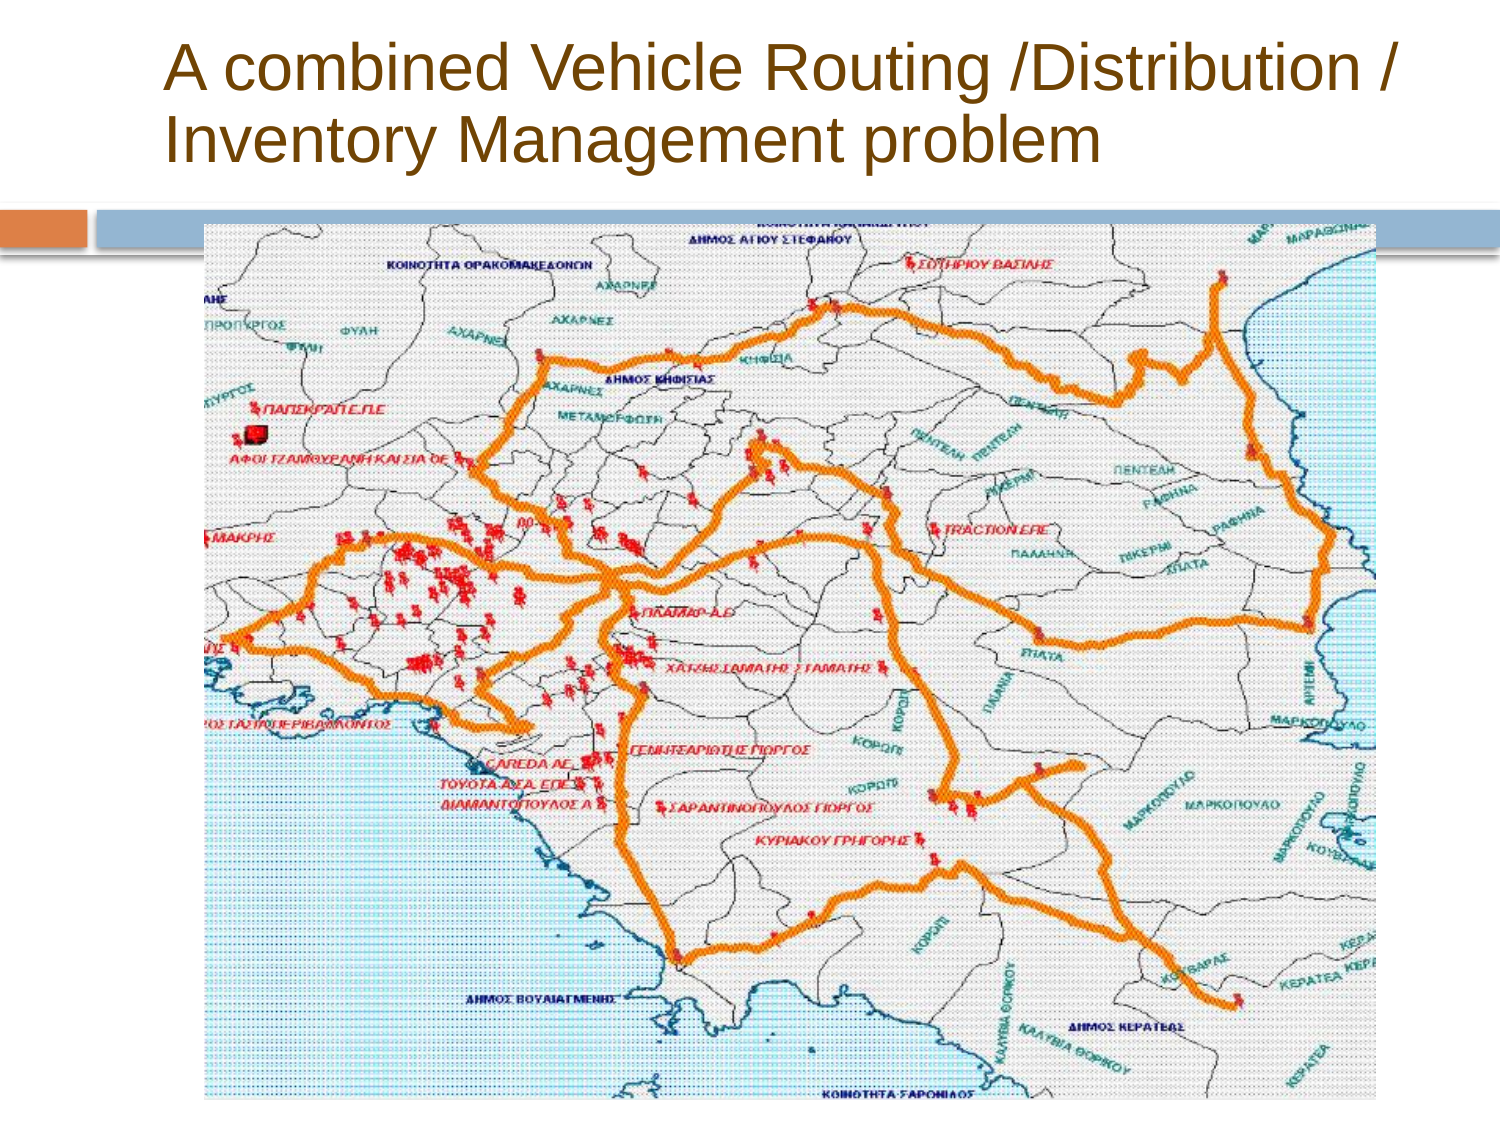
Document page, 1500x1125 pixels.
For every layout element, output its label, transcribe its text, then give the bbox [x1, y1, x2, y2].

picture [204, 224, 1376, 1100]
text_box A combined Vehicle Routing /Distribution / Inventory Management problem [149, 34, 1494, 185]
